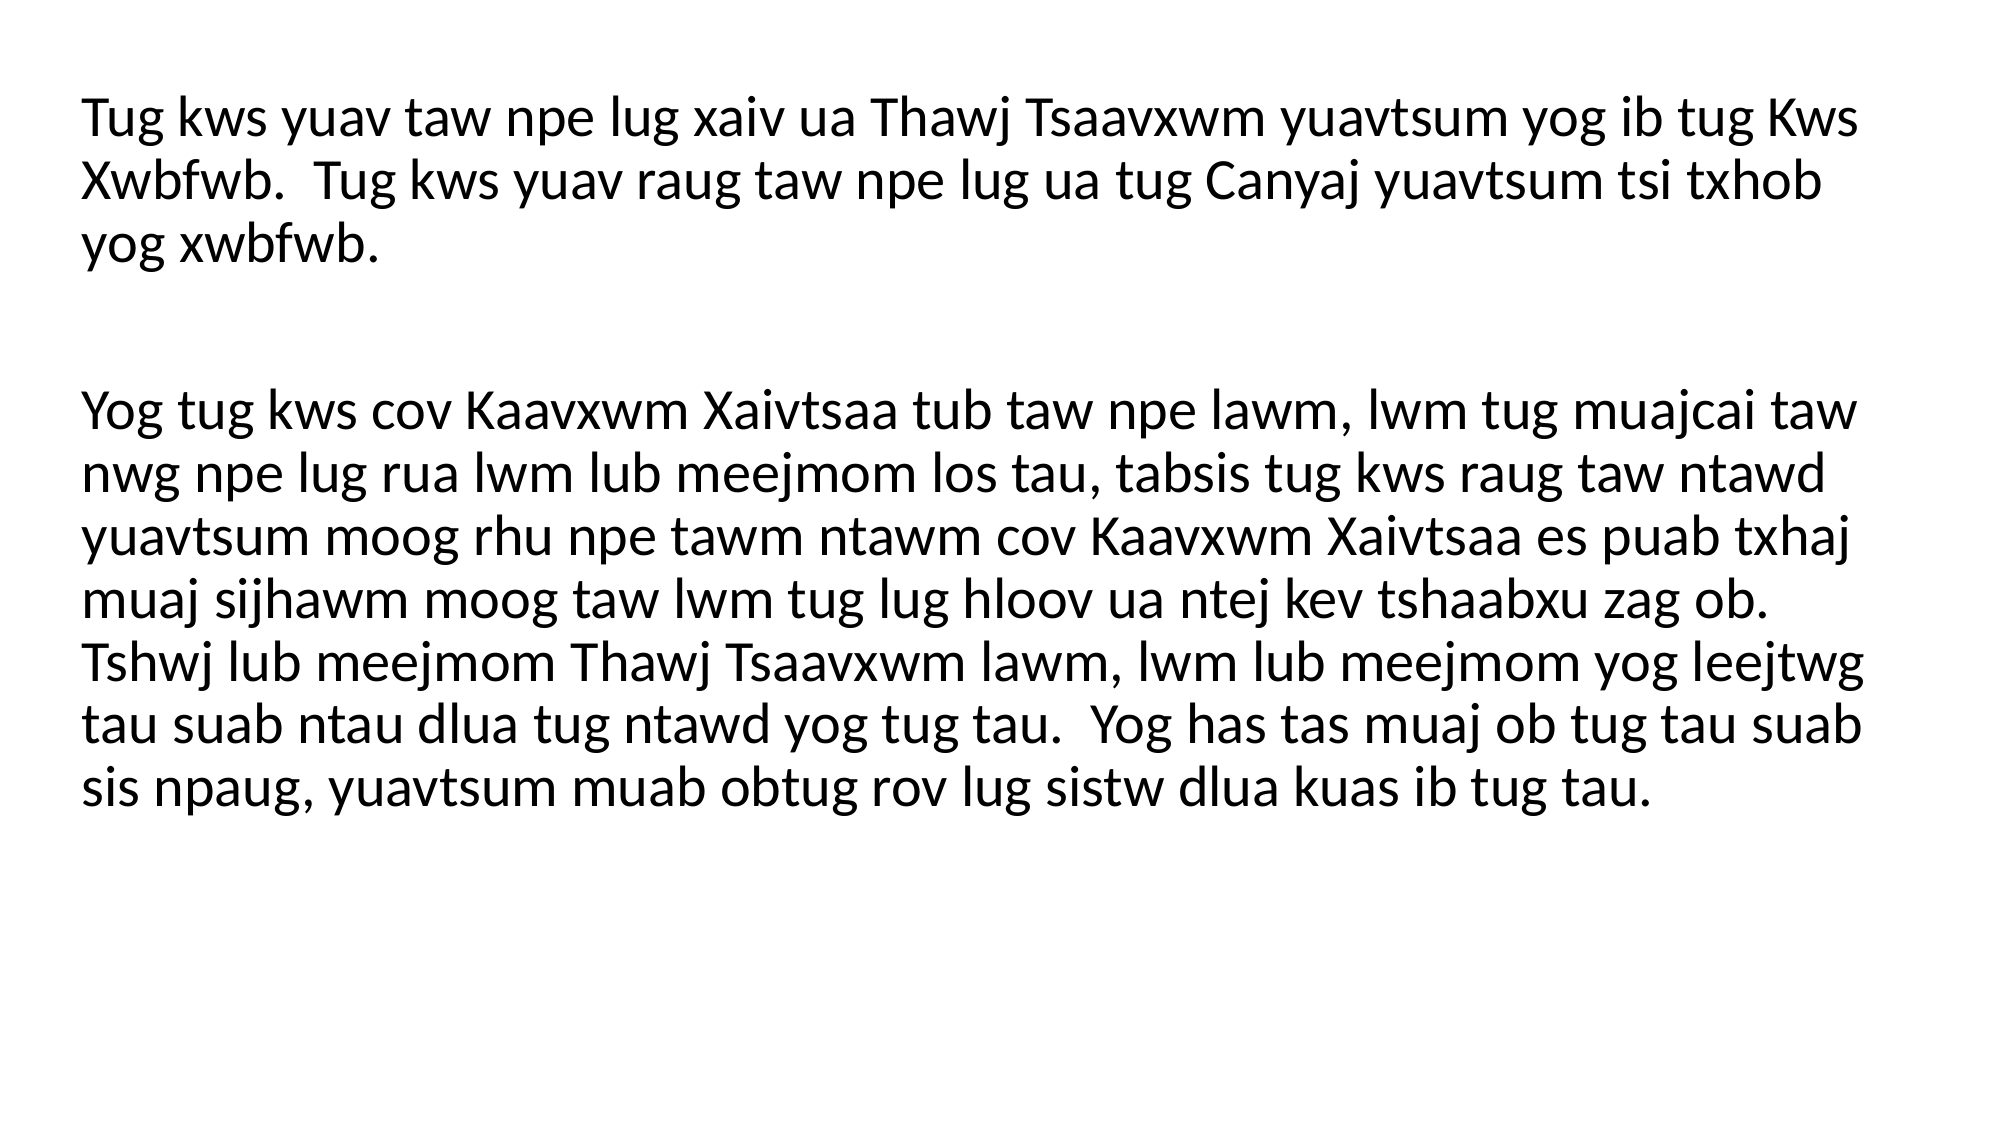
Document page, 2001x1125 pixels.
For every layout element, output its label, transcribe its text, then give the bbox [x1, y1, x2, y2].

list Tug kws yuav taw npe lug xaiv ua Thawj Tsaavxwm yuavtsum yog ib tug Kws Xwbfwb. Tug kws yuav raug taw npe lug ua tug Canyaj yuavtsum tsi txhob yog xwbfwb. Yog tug kws cov Kaavxwm Xaivtsaa tub taw npe lawm, lwm tug muajcai taw nwg npe lug rua lwm lub meejmom los tau, tabsis tug kws raug taw ntawd yuavtsum moog rhu npe tawm ntawm cov Kaavxwm Xaivtsaa es puab txhaj muaj sijhawm moog taw lwm tug lug hloov ua ntej kev tshaabxu zag ob. Tshwj lub meejmom Thawj Tsaavxwm lawm, lwm lub meejmom yog leejtwg tau suab ntau dlua tug ntawd yog tug tau. Yog has tas muaj ob tug tau suab sis npaug, yuavtsum muab obtug rov lug sistw dlua kuas ib tug tau. [66, 79, 1934, 1014]
